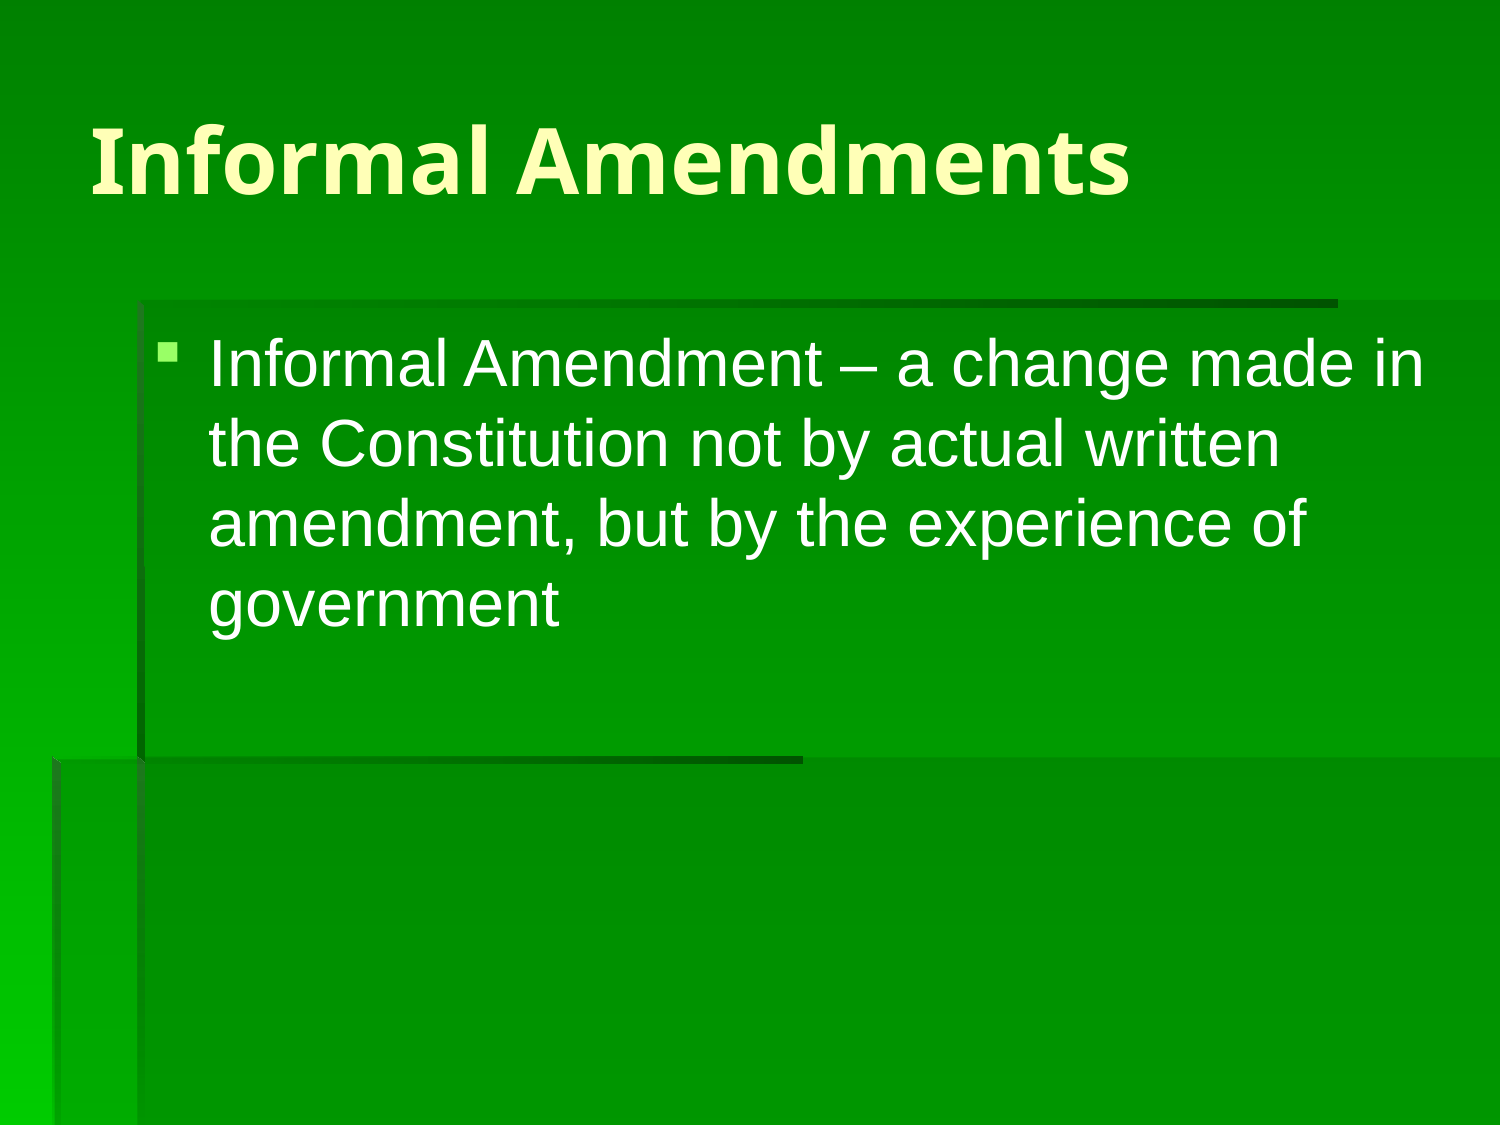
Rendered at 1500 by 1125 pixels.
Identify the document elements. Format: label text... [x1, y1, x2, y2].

title Informal Amendments [74, 39, 1451, 276]
list Informal Amendment – a change made in the Constitution not by actual written amendment, but by the experience of government [137, 312, 1452, 1001]
